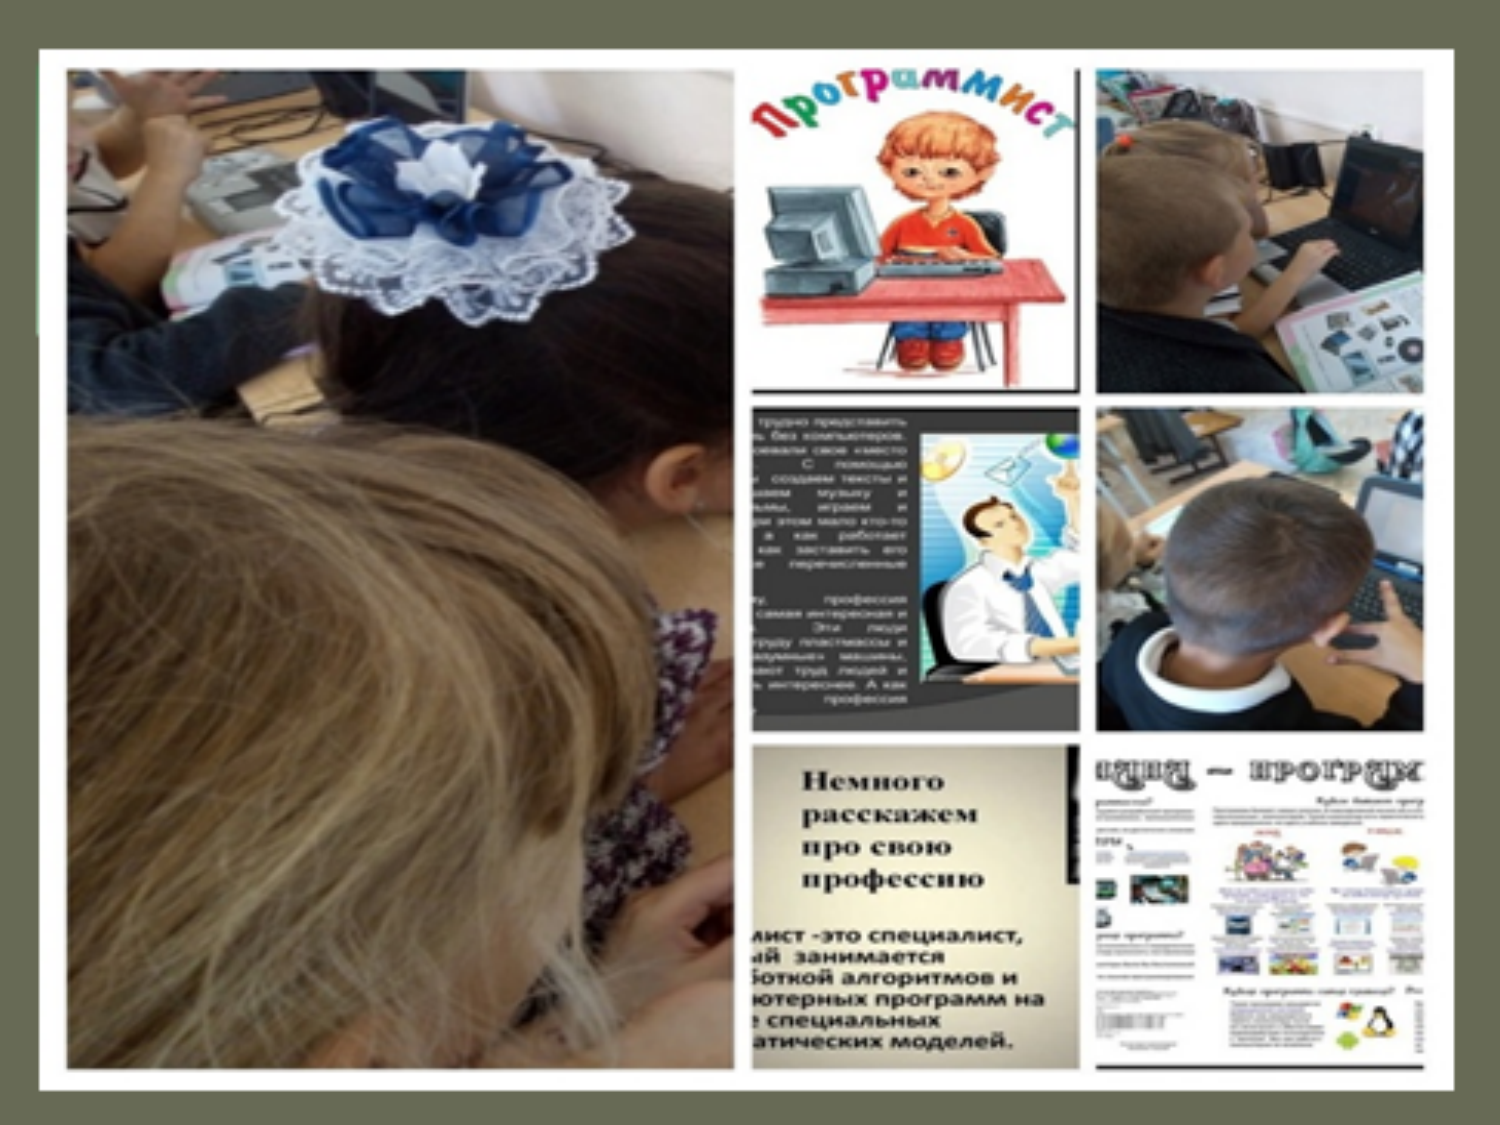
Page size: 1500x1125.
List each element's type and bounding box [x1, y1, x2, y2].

list [0, 18, 1483, 1125]
